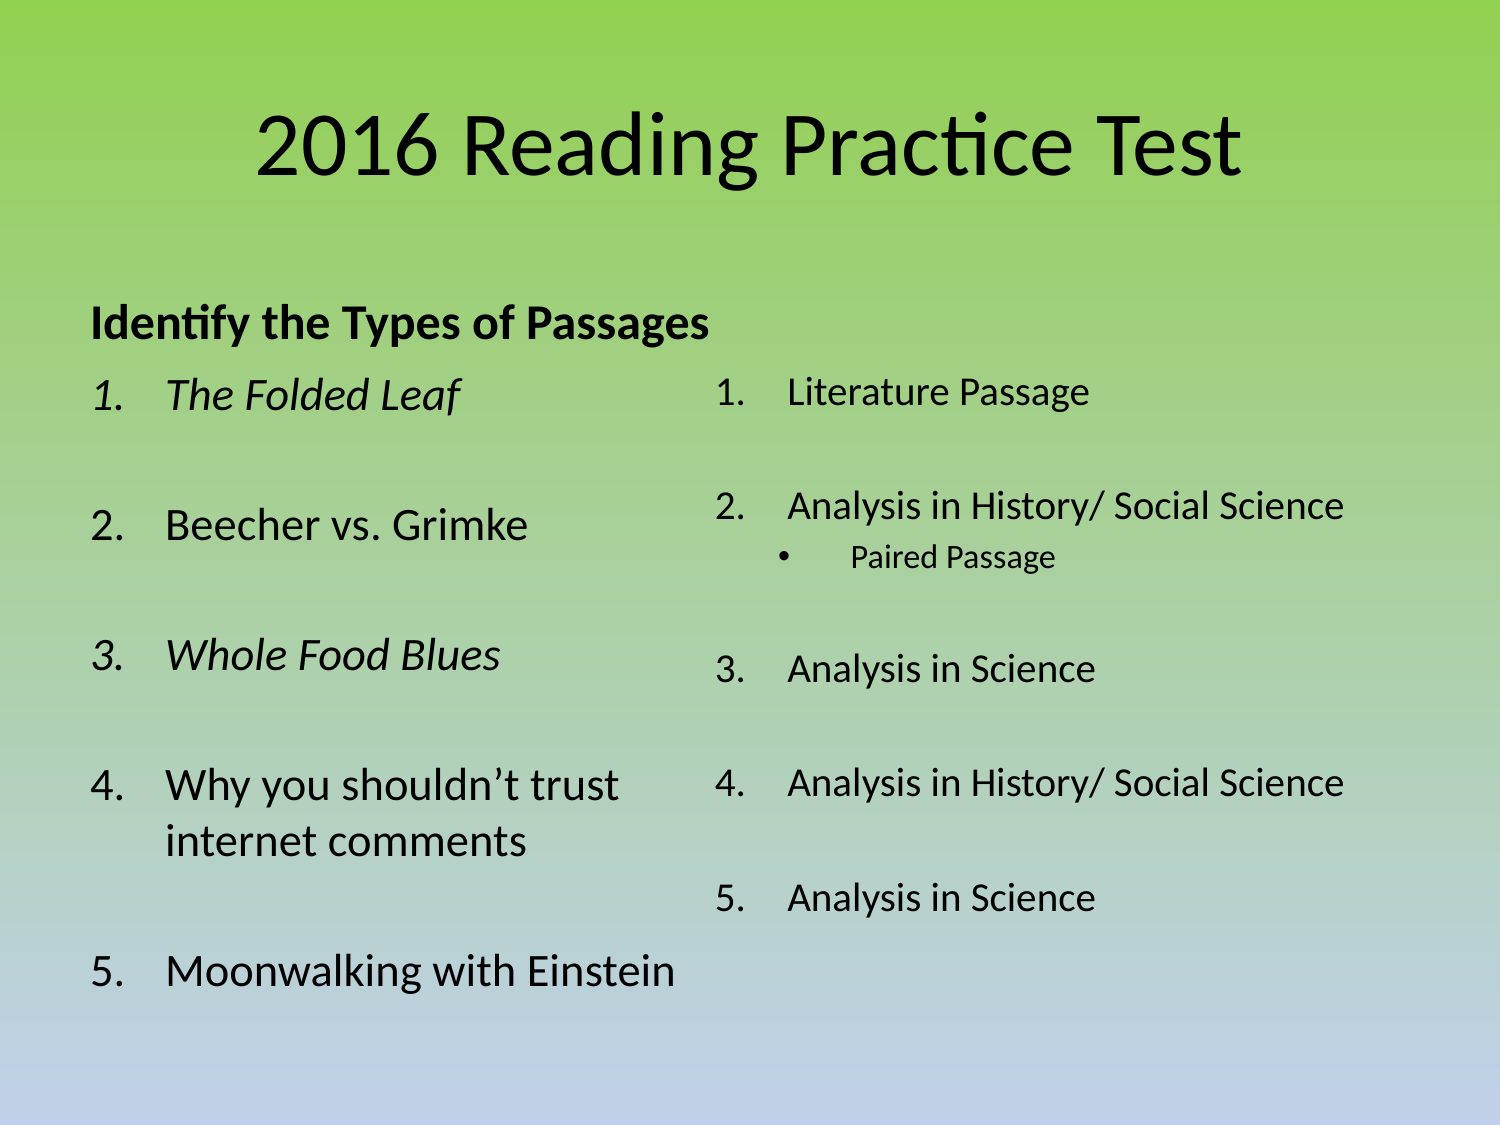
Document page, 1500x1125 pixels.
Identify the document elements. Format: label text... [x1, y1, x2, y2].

list The Folded Leaf Beecher vs. Grimke Whole Food Blues Why you shouldn’t trust internet comments Moonwalking with Einstein [75, 356, 738, 1005]
title 2016 Reading Practice Test [75, 45, 1425, 233]
list Identify the Types of Passages [75, 251, 738, 356]
list Literature Passage Analysis in History/ Social Science Paired Passage Analysis in Science Analysis in History/ Social Science Analysis in Science [699, 356, 1363, 991]
